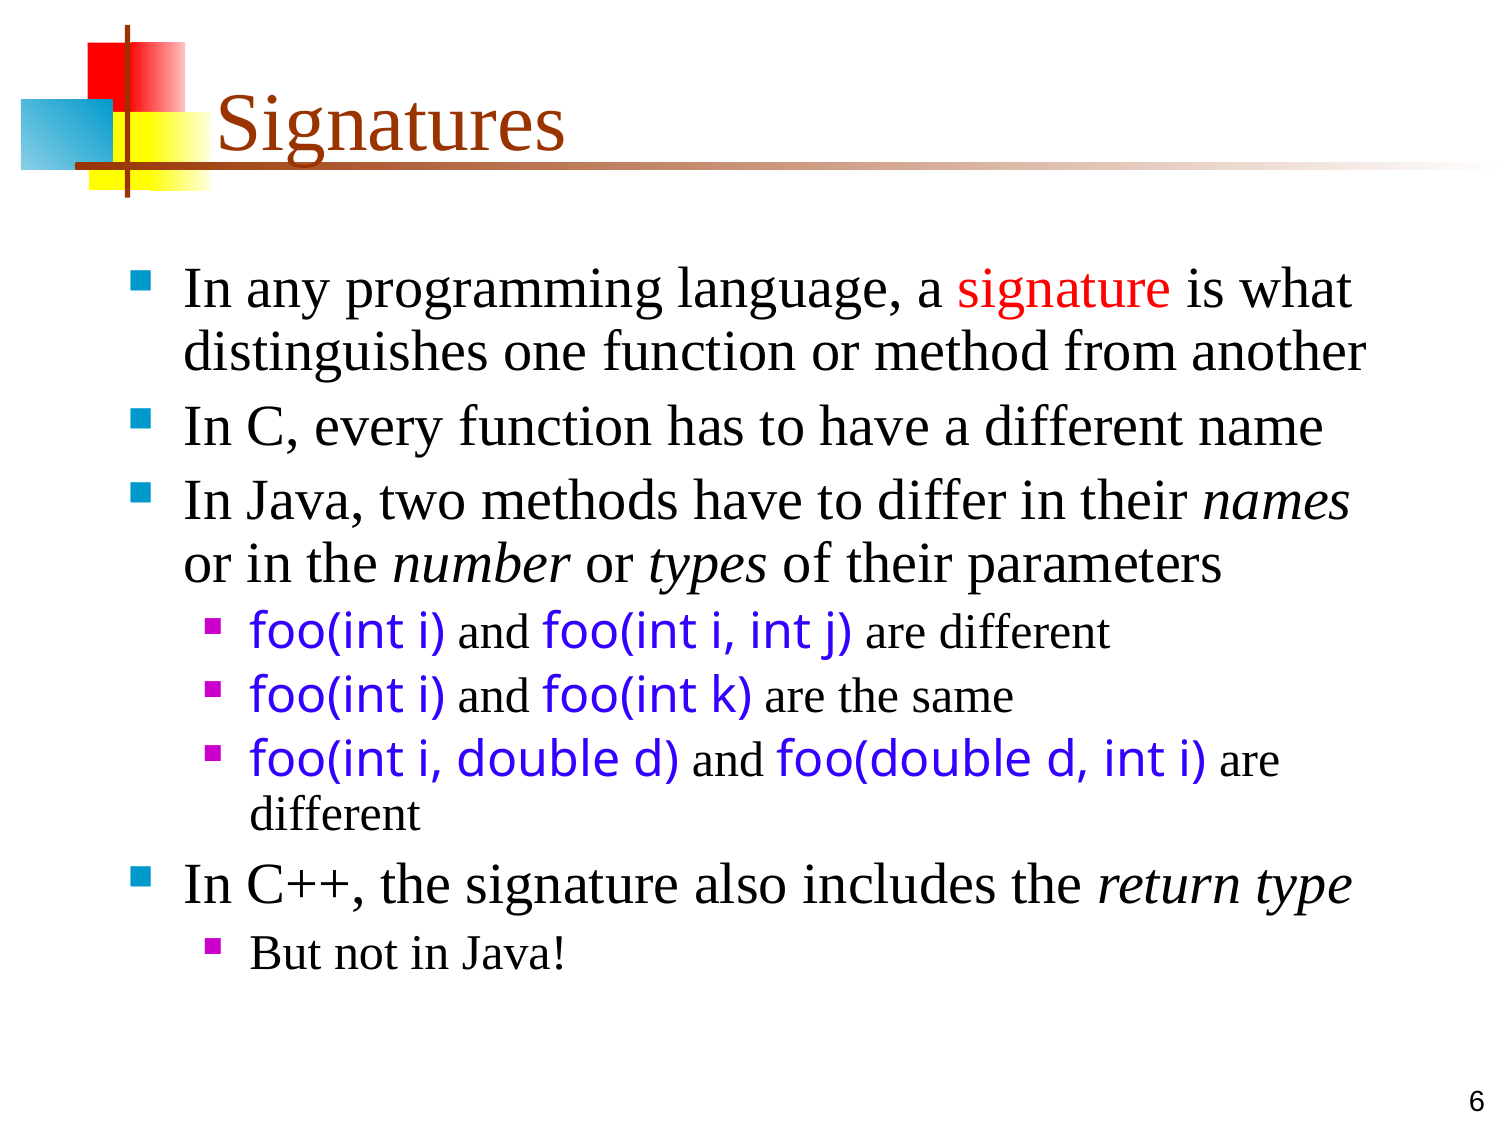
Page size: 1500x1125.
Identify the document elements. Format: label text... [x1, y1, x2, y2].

title Signatures [200, 37, 1479, 175]
list In any programming language, a signature is what distinguishes one function or method from another In C, every function has to have a different name In Java, two methods have to differ in their names or in the number or types of their parameters foo(int i) and foo(int i, int j) are different foo(int i) and foo(int k) are the same foo(int i, double d) and foo(double d, int i) are different In C++, the signature also includes the return type But not in Java! [112, 249, 1388, 1038]
slide_number 6 [1187, 1049, 1500, 1125]
